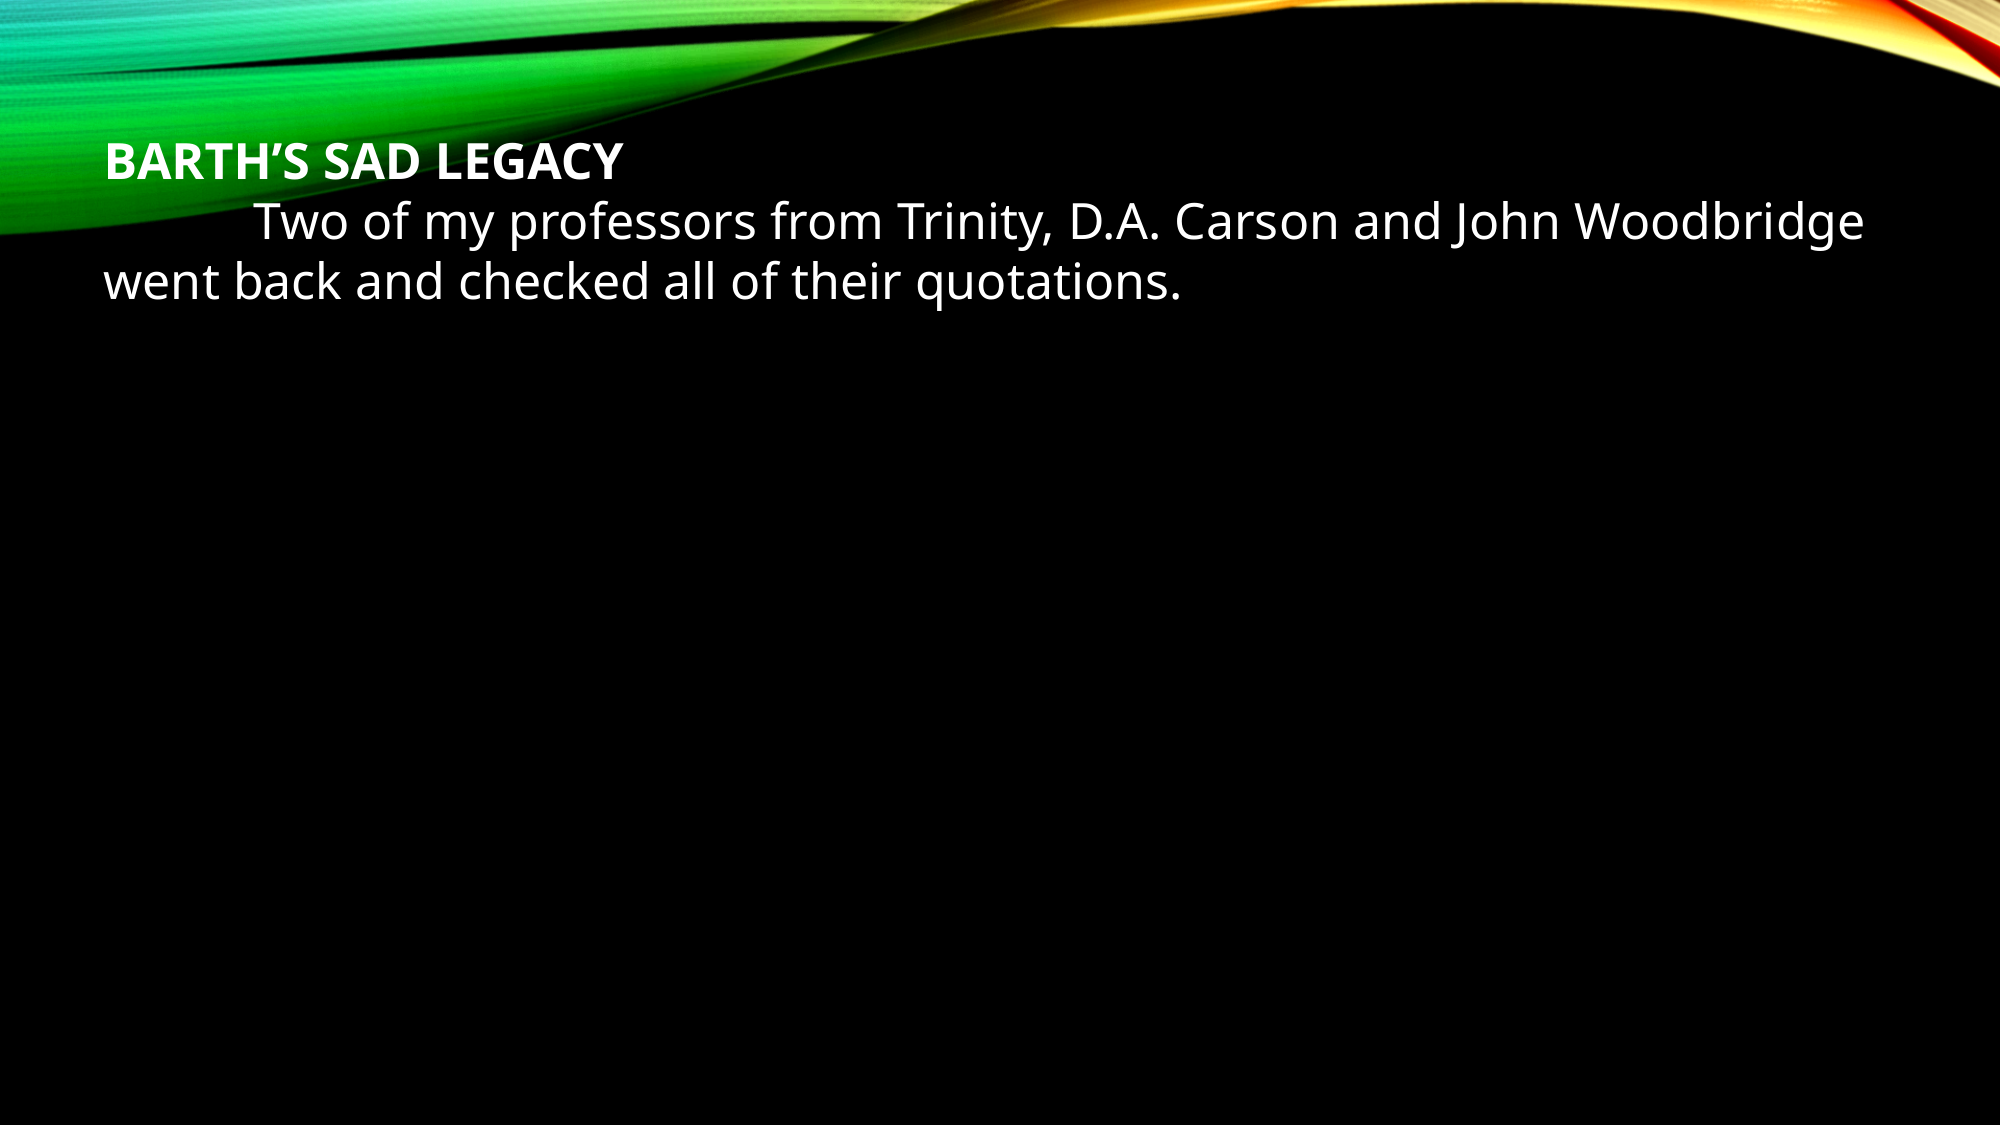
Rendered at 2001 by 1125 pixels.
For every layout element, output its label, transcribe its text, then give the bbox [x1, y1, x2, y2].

picture [0, 0, 2000, 237]
text_box BARTH’S SAD LEGACY Two of my professors from Trinity, D.A. Carson and John Woodbridge went back and checked all of their quotations. [88, 122, 1912, 318]
